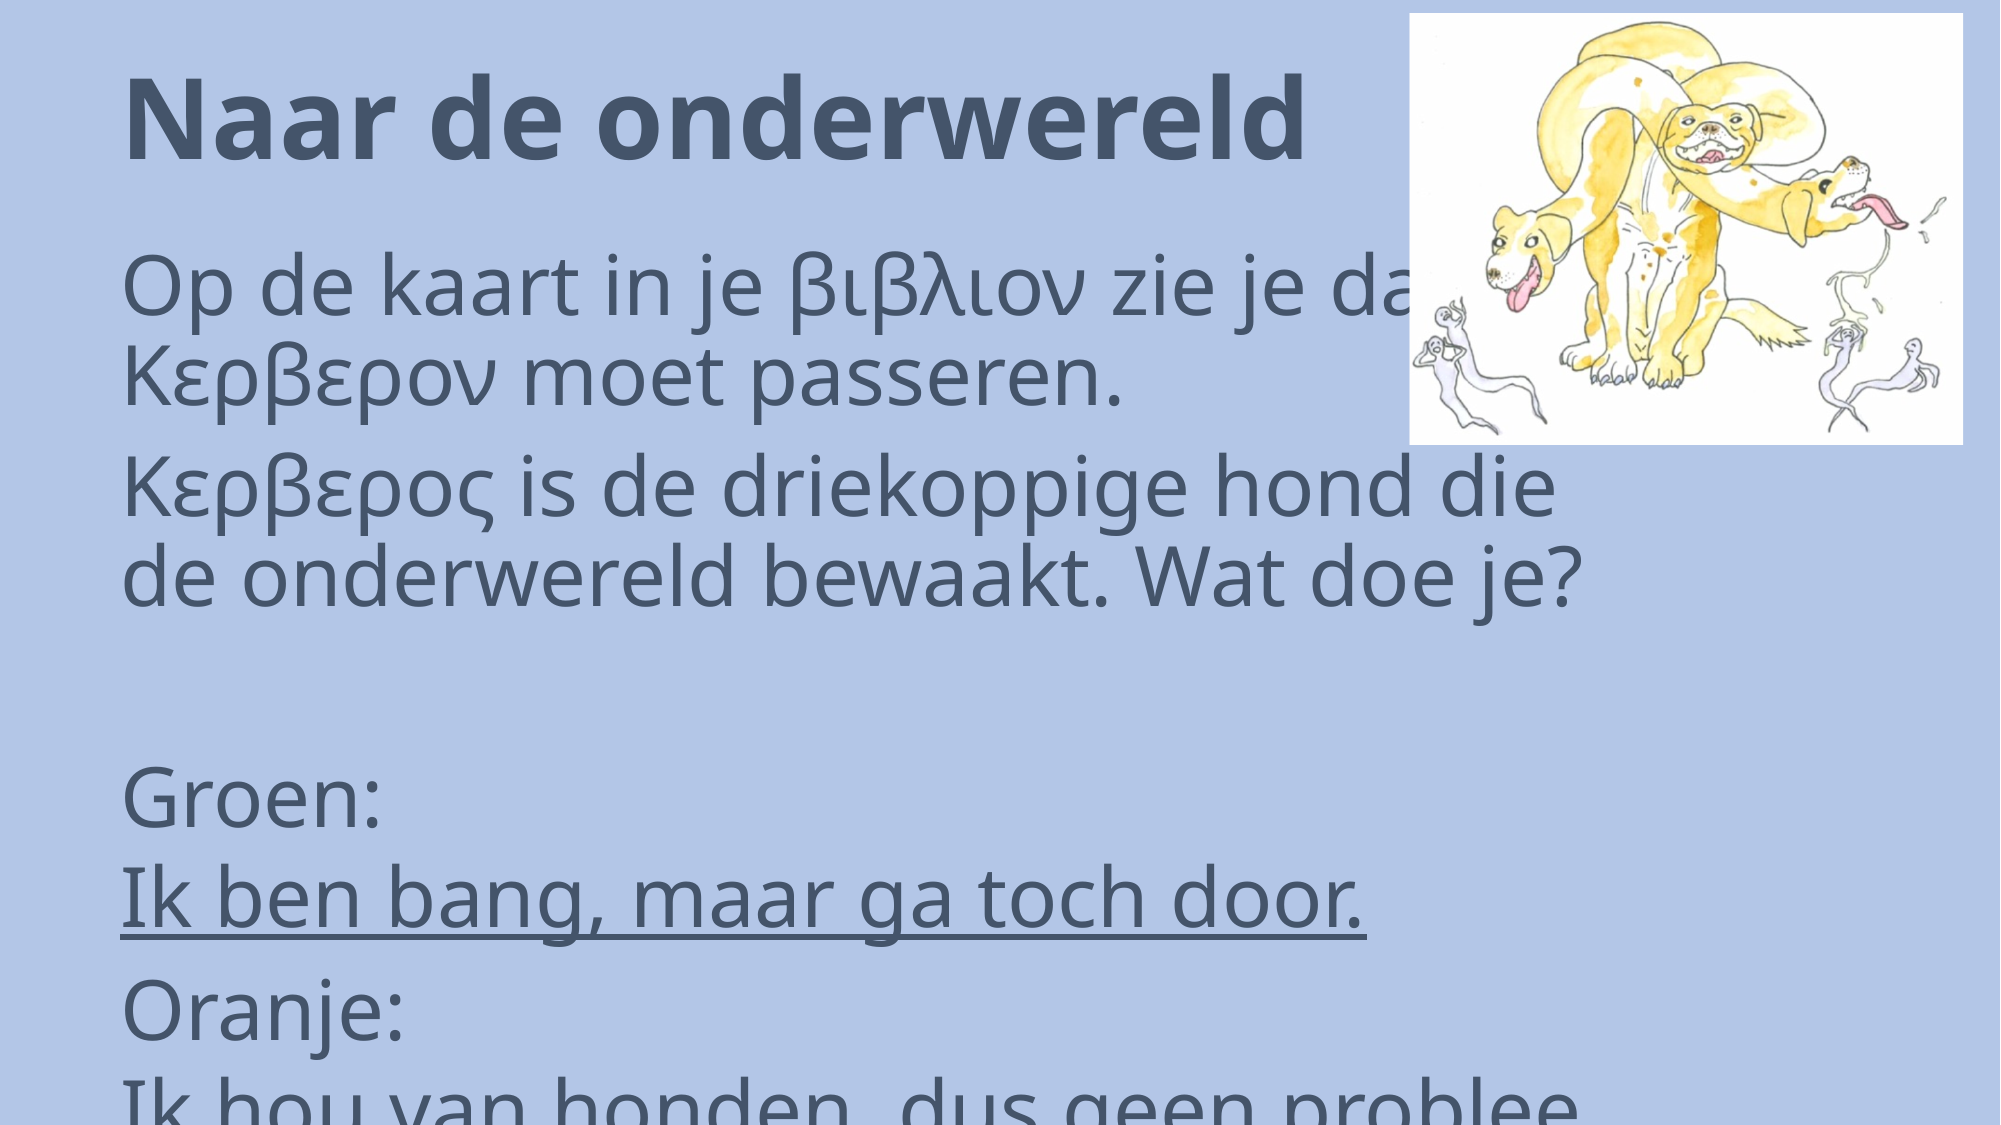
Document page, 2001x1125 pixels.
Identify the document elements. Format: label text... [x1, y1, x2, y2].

title Naar de onderwereld [105, 54, 1409, 235]
list Op de kaart in je βιβλιον zie je dat je Κερβερον moet passeren. Κερβερος is de driekoppige hond die de onderwereld bewaakt. Wat doe je? Groen: Ik ben bang, maar ga toch door. Oranje: Ik hou van honden, dus geen probleem! [105, 235, 1655, 950]
picture [1410, 0, 1964, 507]
